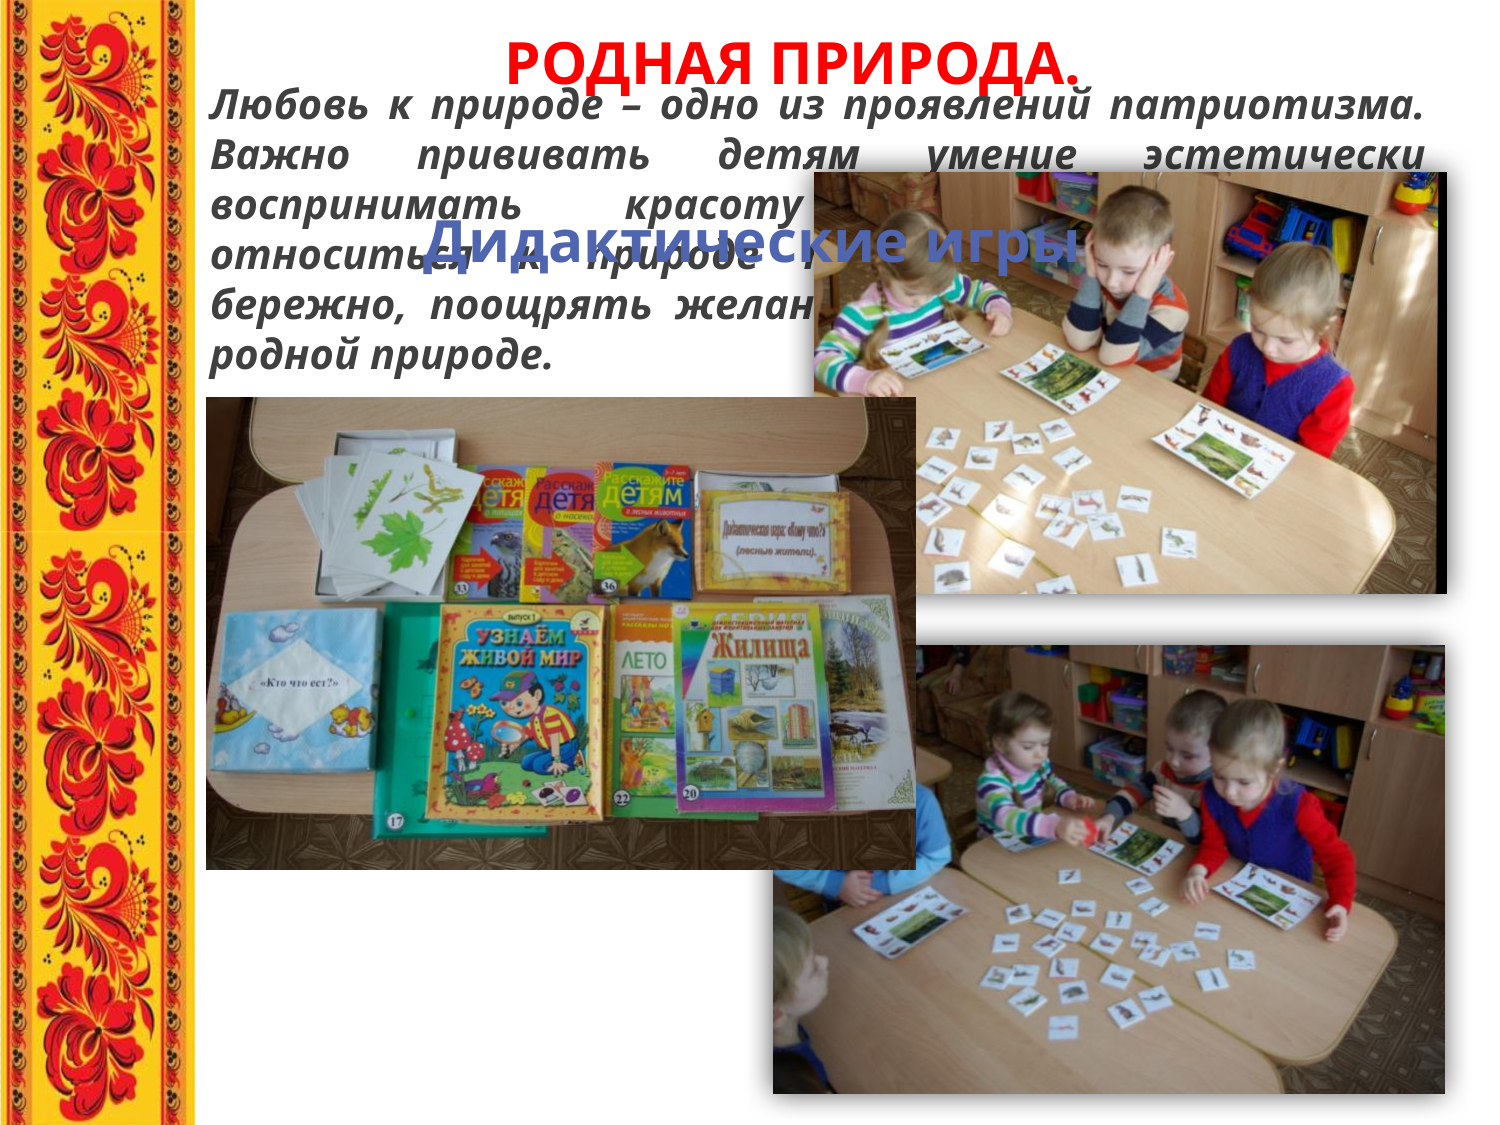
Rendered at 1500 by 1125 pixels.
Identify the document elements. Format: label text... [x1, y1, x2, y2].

picture [0, 0, 196, 1125]
picture [206, 172, 1448, 1095]
text_box Любовь к природе – одно из проявлений патриотизма. Важно прививать детям умение эстетически воспринимать красоту окружающего мира, относиться к природе поэтически, эмоционально, бережно, поощрять желание детей больше узнать о родной природе. [202, 70, 1442, 386]
text_box Дидактические игры [408, 196, 807, 281]
text_box Родная природа. [490, 19, 1096, 70]
